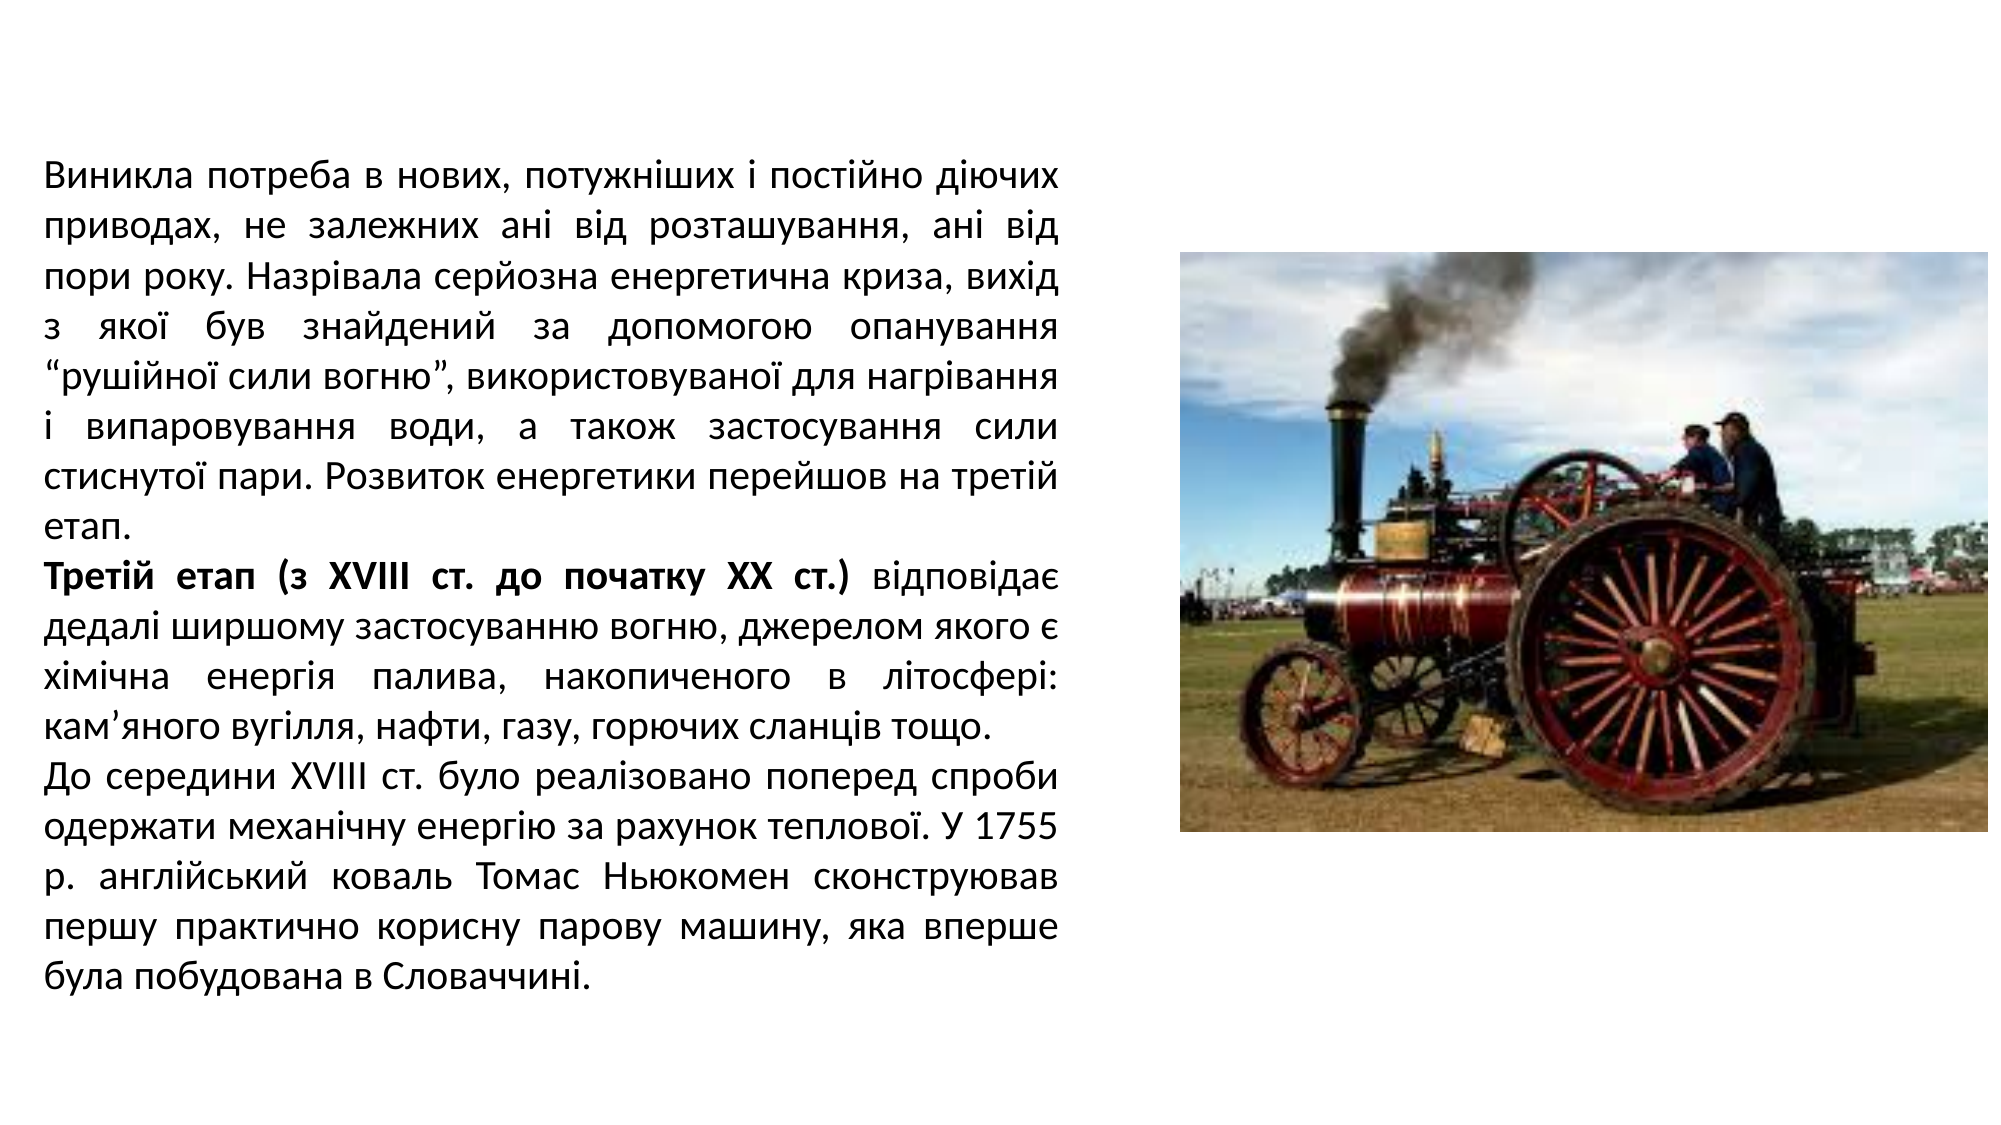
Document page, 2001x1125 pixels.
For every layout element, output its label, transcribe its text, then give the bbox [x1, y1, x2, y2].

picture [1180, 252, 1988, 832]
text_box Виникла потреба в нових, потужніших і постійно діючих приводах, не залежних ані від розташування, ані від пори року. Назрівала серйозна енергетична криза, вихід з якої був знайдений за допомогою опанування “рушійної сили вогню”, використовуваної для нагрівання і випаровування води, а також застосування сили стиснутої пари. Розвиток енергетики перейшов на третій етап. Третій етап (з ХVIII ст. до початку ХХ ст.) відповідає дедалі ширшому застосуванню вогню, джерелом якого є хімічна енергія палива, накопиченого в літосфері: кам’яного вугілля, нафти, газу, горючих сланців тощо. До середини ХVIII ст. було реалізовано поперед спроби одержати механічну енергію за рахунок теплової. У 1755 р. англійський коваль Томас Ньюкомен сконструював першу практично корисну парову машину, яка вперше була побудована в Словаччині. [28, 139, 1075, 1006]
